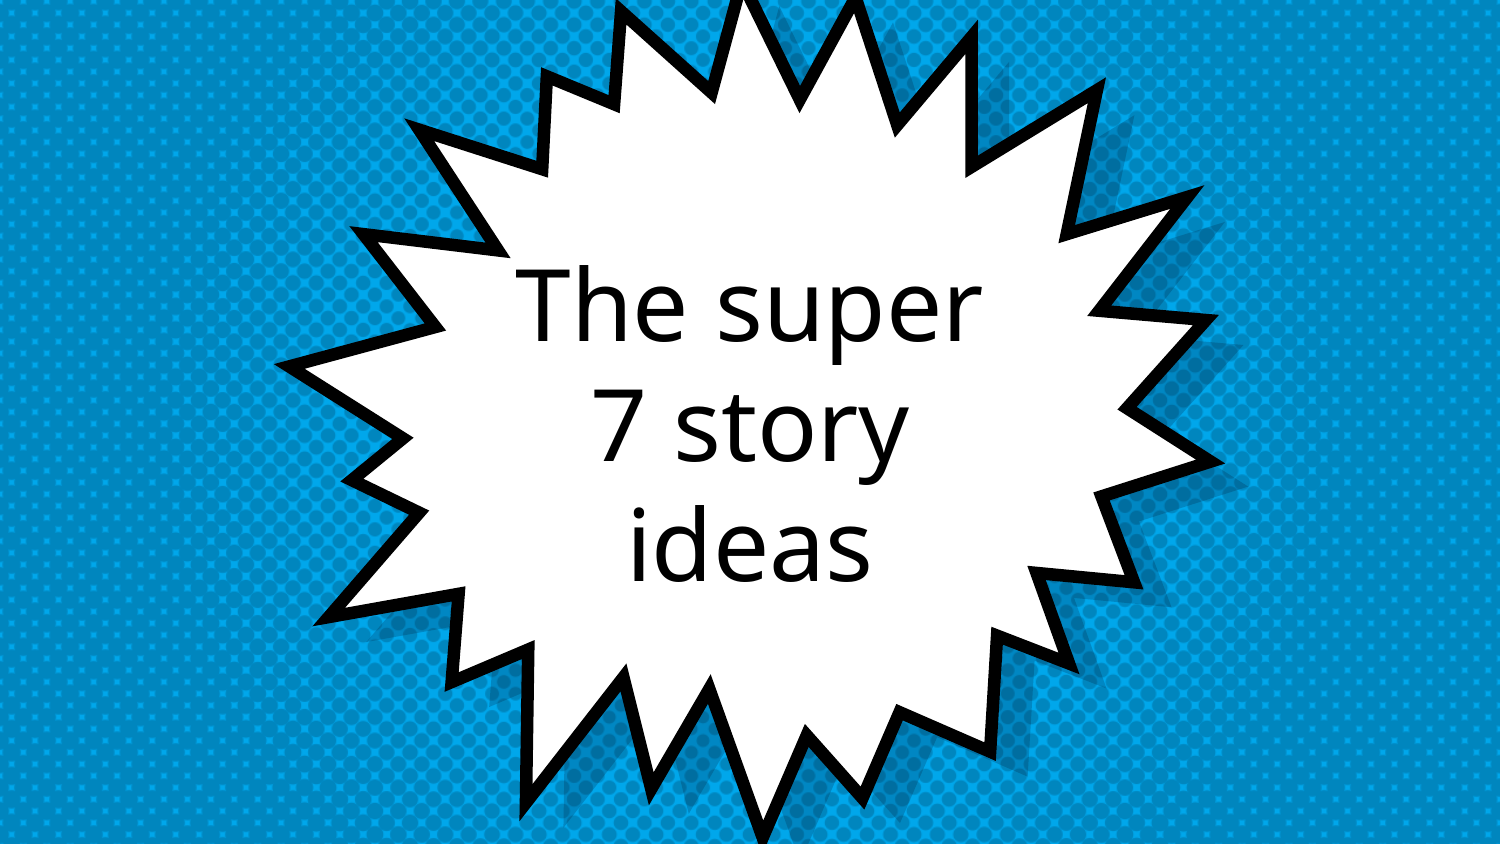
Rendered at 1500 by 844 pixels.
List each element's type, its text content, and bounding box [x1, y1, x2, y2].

list The super 7 story ideas [476, 354, 1024, 490]
